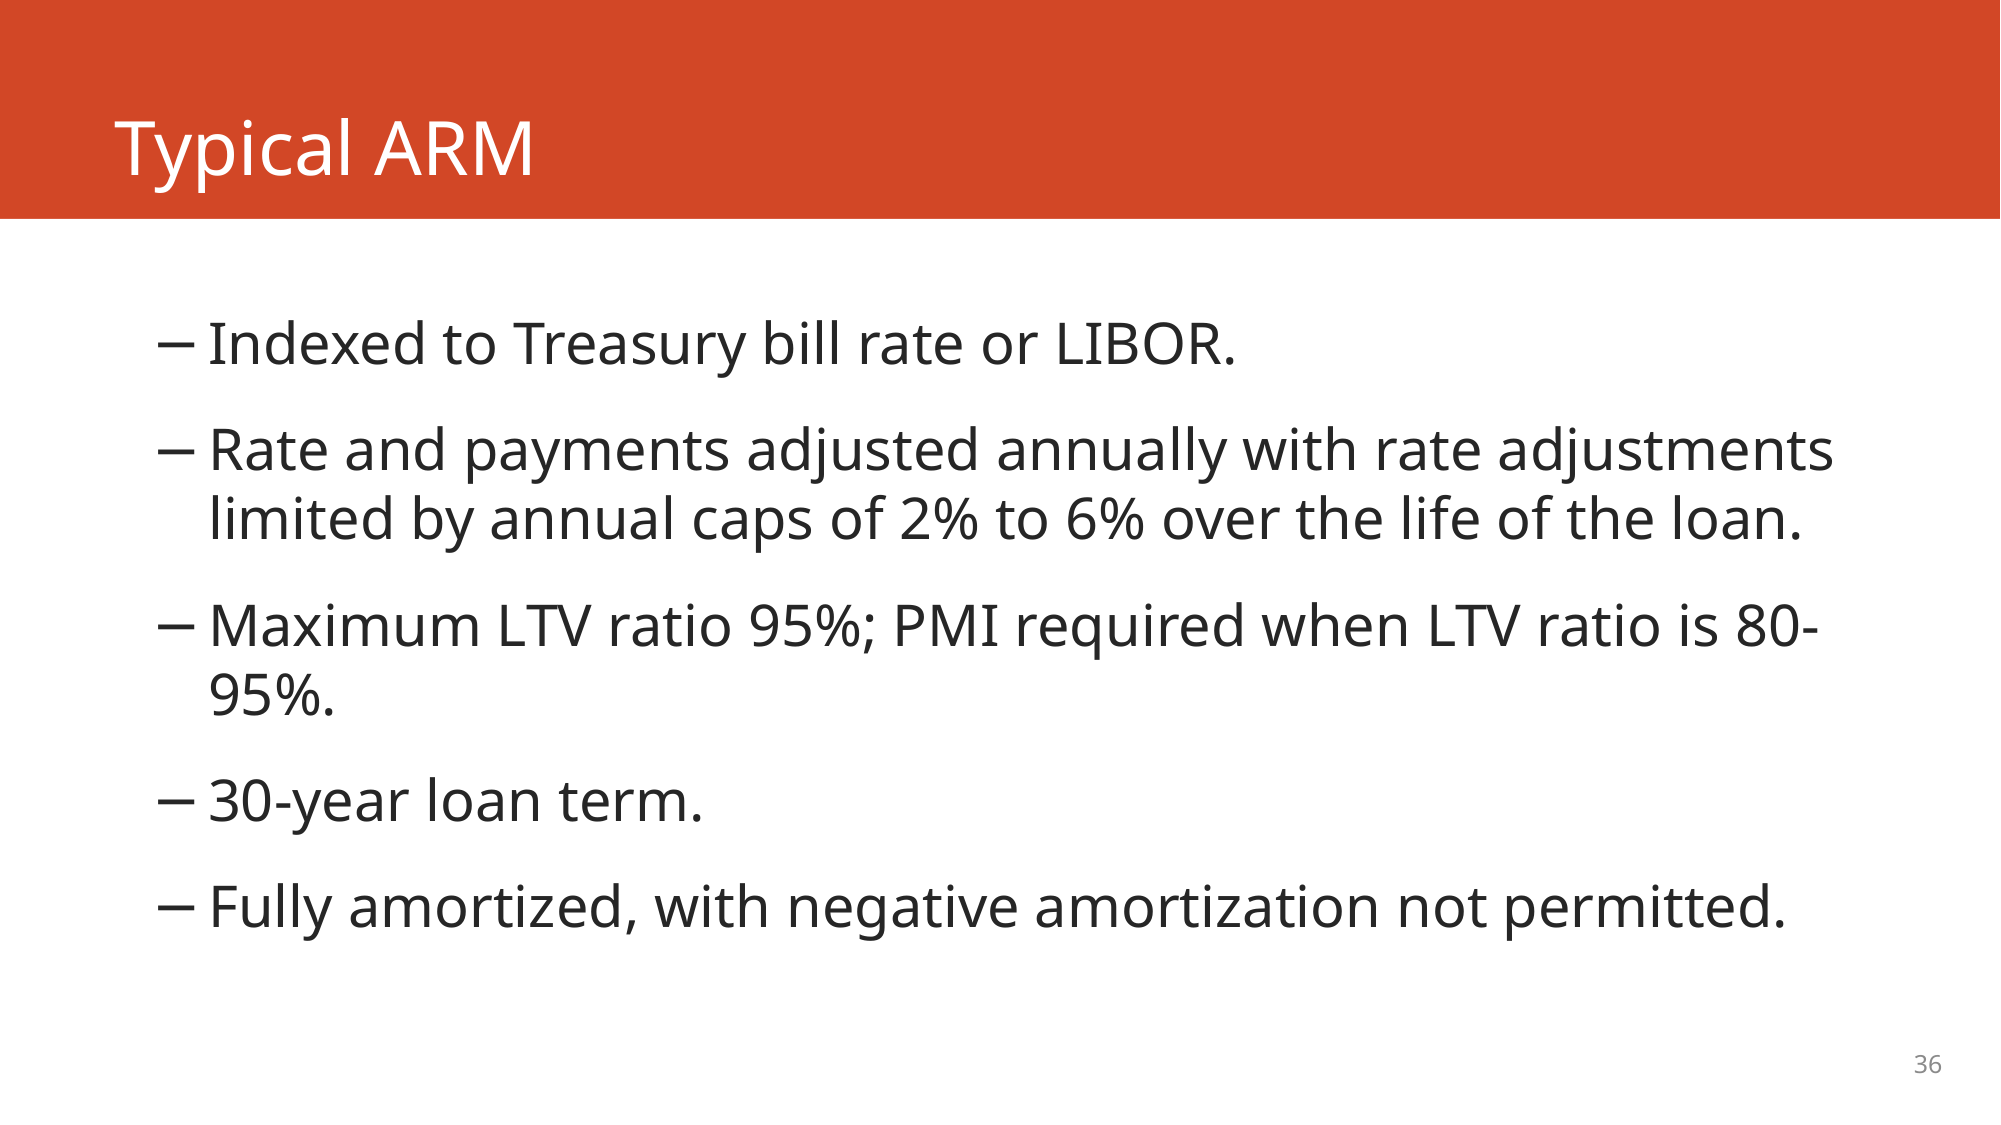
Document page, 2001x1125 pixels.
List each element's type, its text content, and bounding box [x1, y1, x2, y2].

list Indexed to Treasury bill rate or LIBOR. Rate and payments adjusted annually with rate adjustments limited by annual caps of 2% to 6% over the life of the loan. Maximum LTV ratio 95%; PMI required when LTV ratio is 80-95%. 30-year loan term. Fully amortized, with negative amortization not permitted. [137, 299, 1863, 1023]
title Typical ARM [99, 0, 1863, 199]
slide_number 36 [1419, 1035, 1958, 1096]
